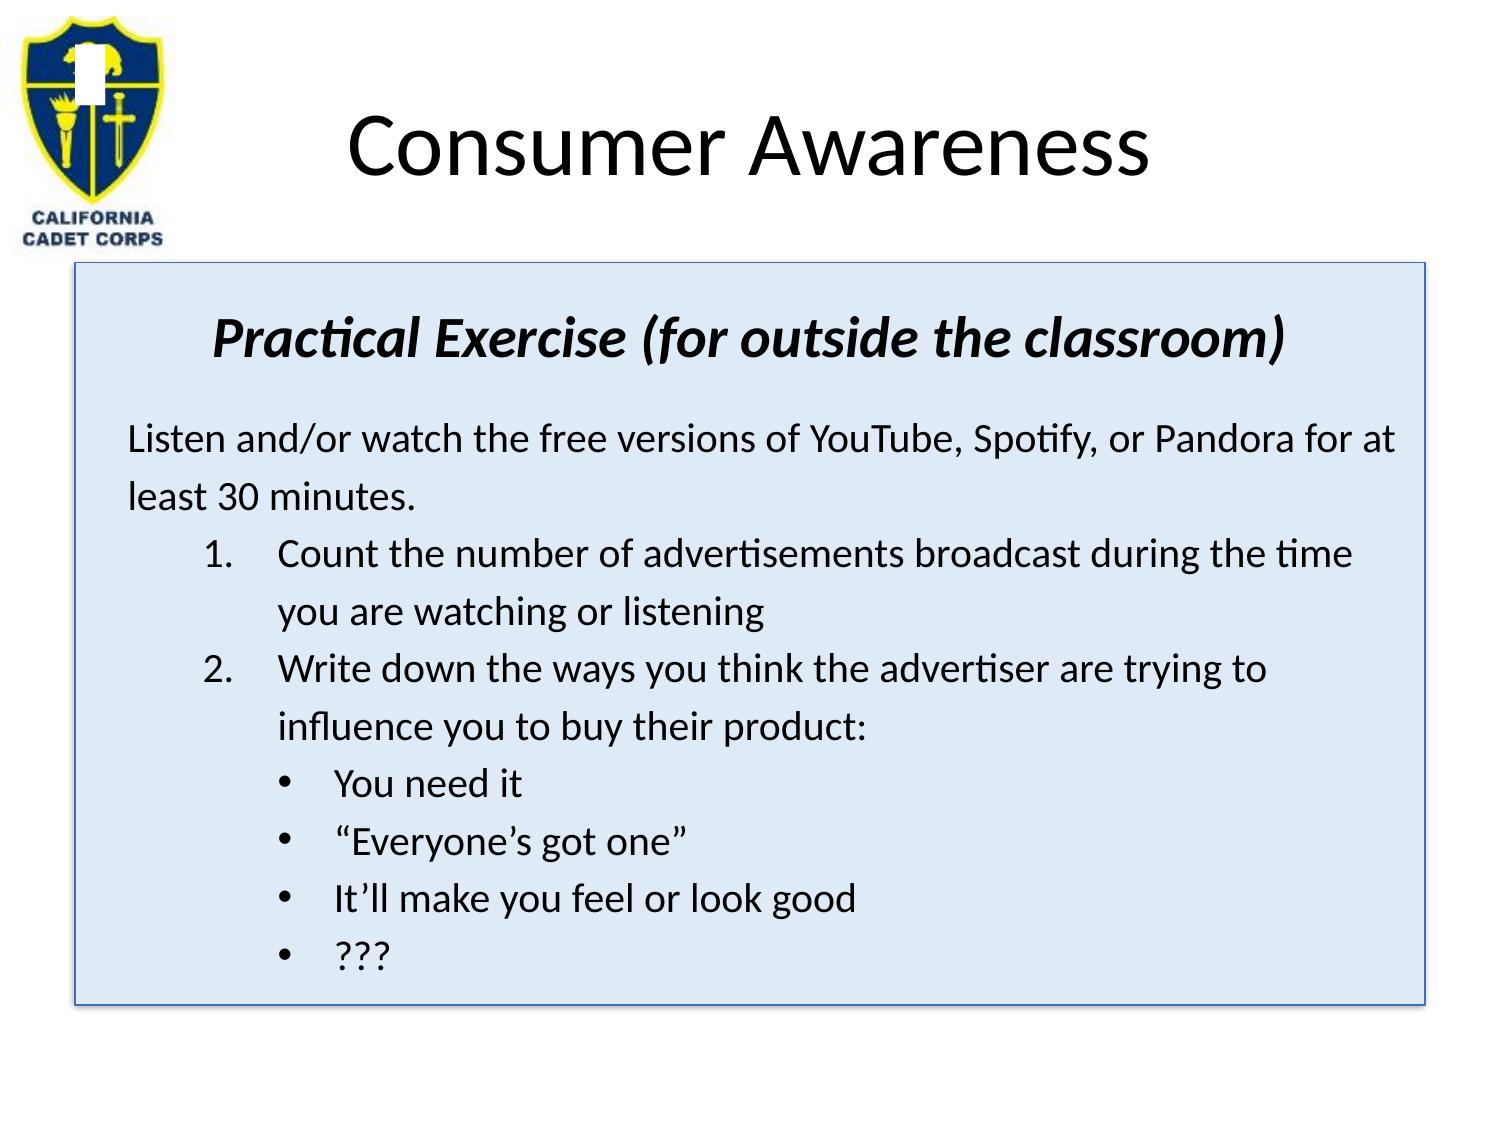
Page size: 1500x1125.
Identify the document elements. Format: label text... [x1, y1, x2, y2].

text_box [75, 44, 106, 106]
picture [0, 16, 186, 261]
title Consumer Awareness [162, 45, 1338, 233]
list Practical Exercise (for outside the classroom) Listen and/or watch the free versions of YouTube, Spotify, or Pandora for at least 30 minutes. Count the number of advertisements broadcast during the time you are watching or listening Write down the ways you think the advertiser are trying to influence you to buy their product: You need it “Everyone’s got one” It’ll make you feel or look good ??? [74, 262, 1426, 1006]
